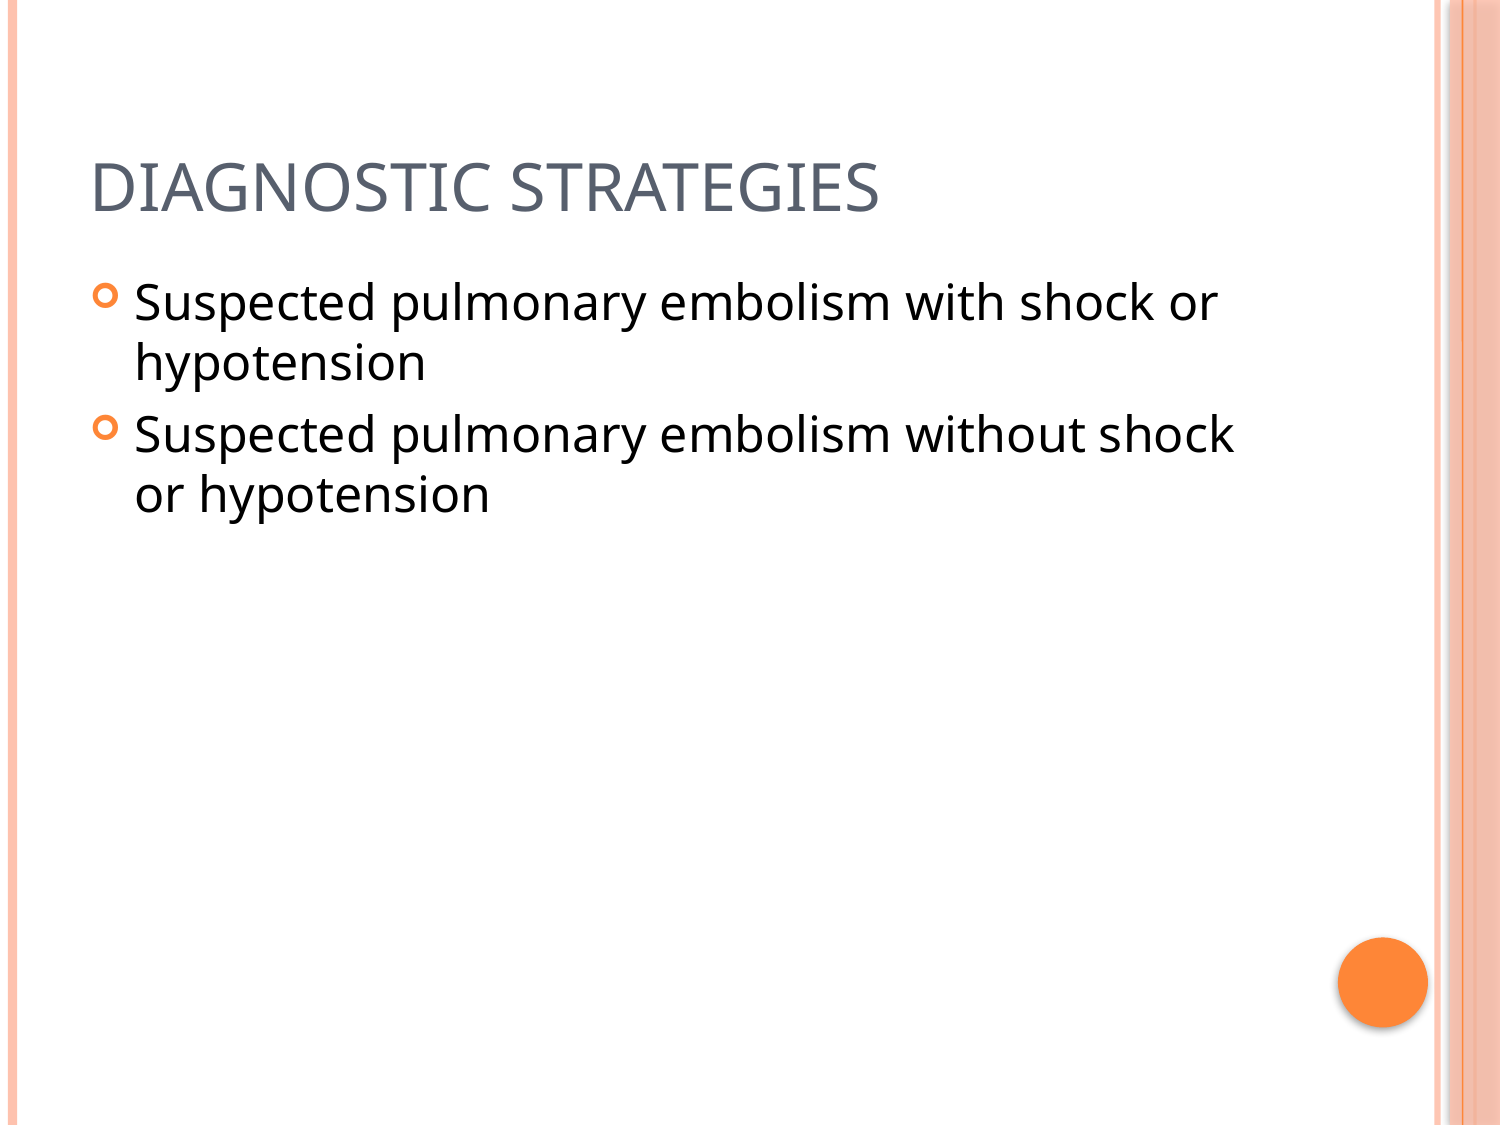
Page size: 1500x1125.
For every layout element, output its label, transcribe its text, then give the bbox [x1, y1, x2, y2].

title Diagnostic strategies [75, 45, 1300, 233]
list Suspected pulmonary embolism with shock or hypotension Suspected pulmonary embolism without shock or hypotension [75, 262, 1300, 1062]
